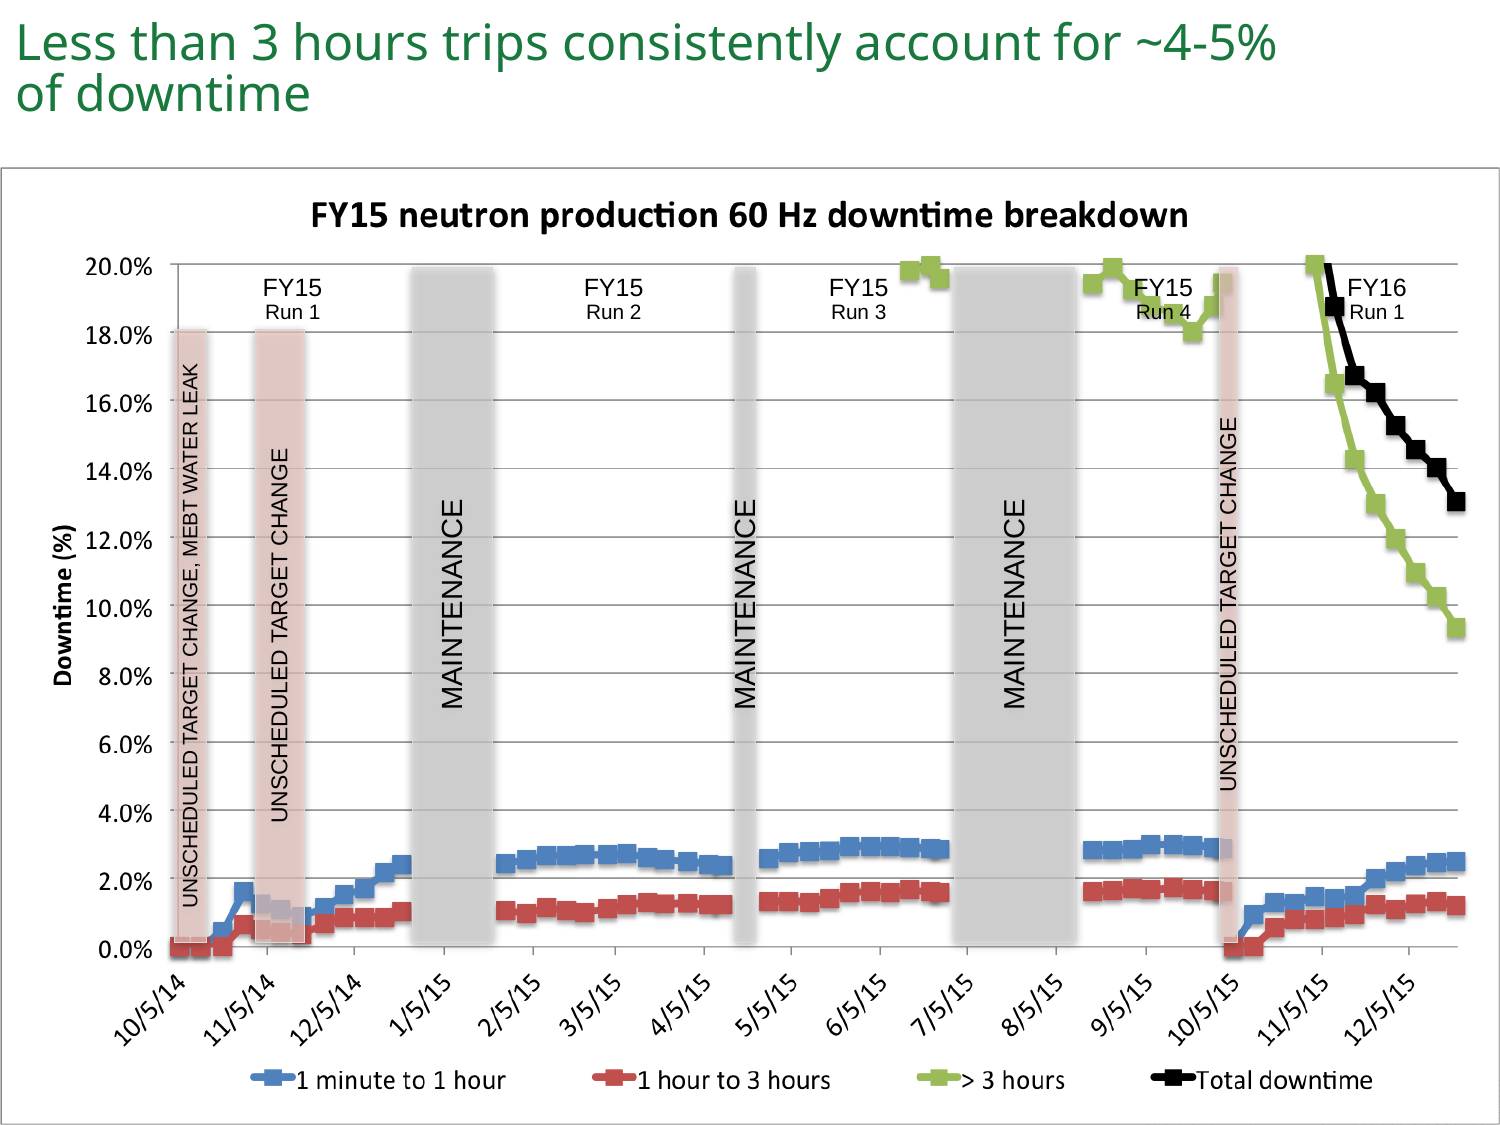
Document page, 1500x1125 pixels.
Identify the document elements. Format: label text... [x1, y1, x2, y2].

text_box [0, 166, 1500, 1125]
picture [0, 0, 1500, 166]
title Less than 3 hours trips consistently account for ~4-5% of downtime [0, 12, 1351, 133]
